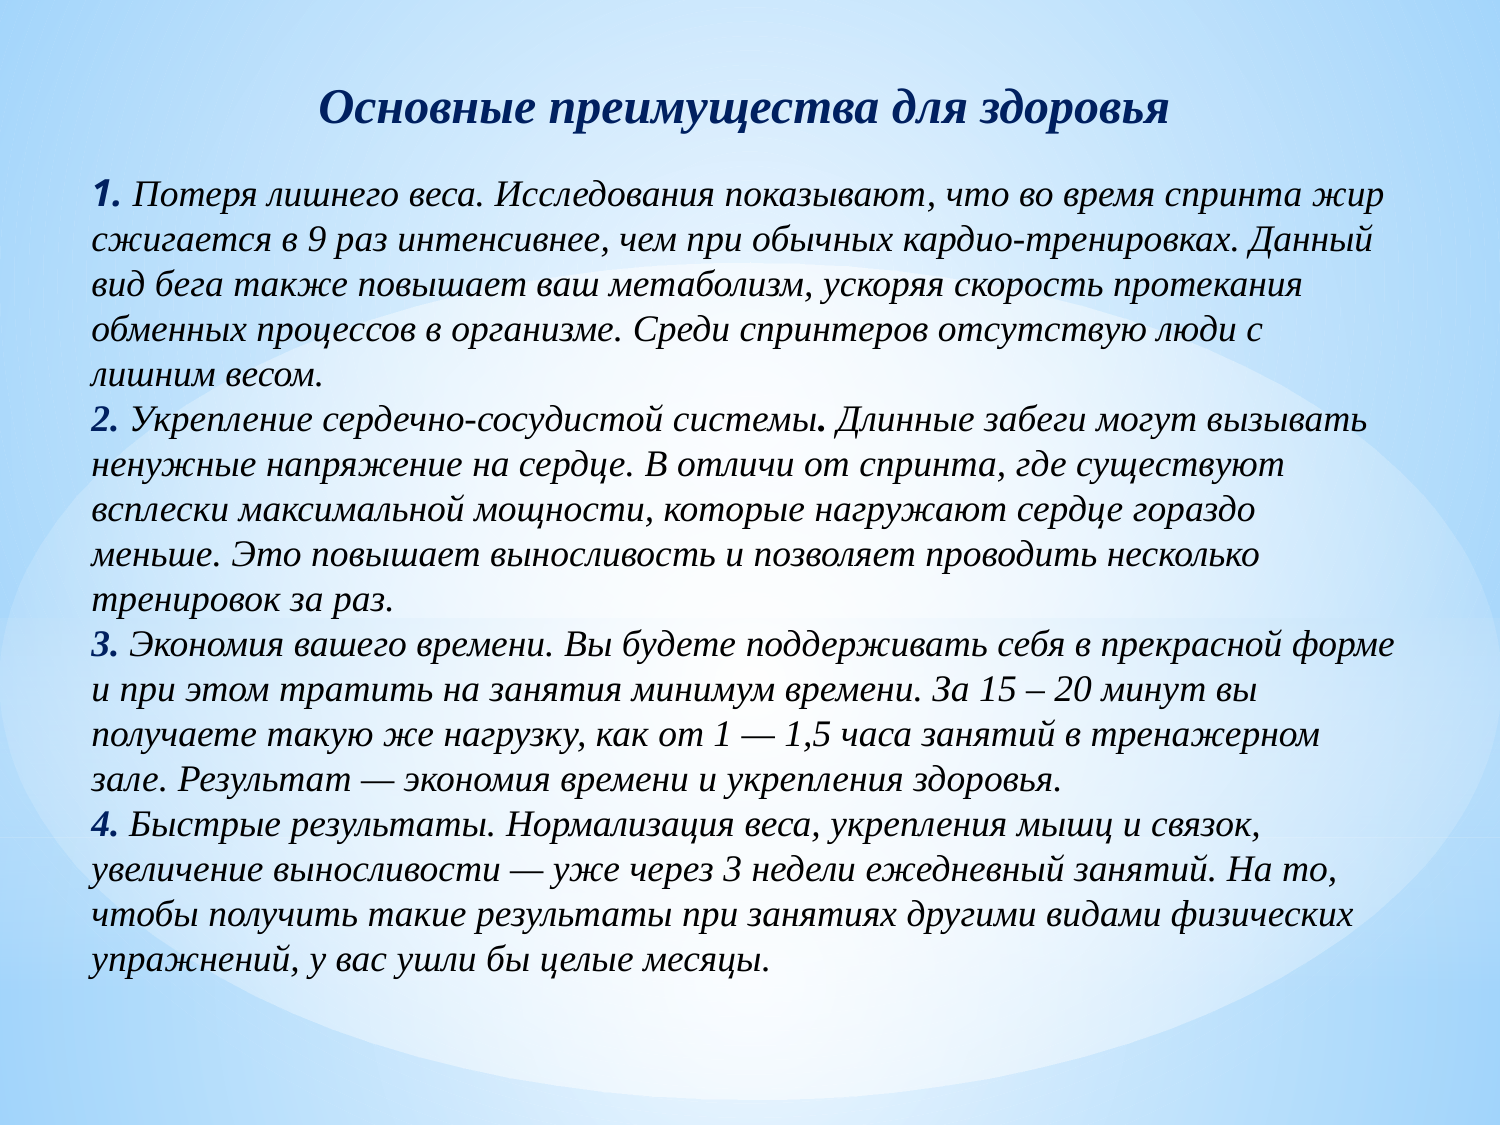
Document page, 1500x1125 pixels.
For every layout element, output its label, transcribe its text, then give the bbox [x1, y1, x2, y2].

text_box Основные преимущества для здоровья 1. Потеря лишнего веса. Исследования показывают, что во время спринта жир сжигается в 9 раз интенсивнее, чем при обычных кардио-тренировках. Данный вид бега также повышает ваш метаболизм, ускоряя скорость протекания обменных процессов в организме. Среди спринтеров отсутствую люди с лишним весом. 2. Укрепление сердечно-сосудистой системы. Длинные забеги могут вызывать ненужные напряжение на сердце. В отличи от спринта, где существуют всплески максимальной мощности, которые нагружают сердце гораздо меньше. Это повышает выносливость и позволяет проводить несколько тренировок за раз. 3. Экономия вашего времени. Вы будете поддерживать себя в прекрасной форме и при этом тратить на занятия минимум времени. За 15 – 20 минут вы получаете такую же нагрузку, как от 1 — 1,5 часа занятий в тренажерном зале. Результат — экономия времени и укрепления здоровья. 4. Быстрые результаты. Нормализация веса, укрепления мышц и связок, увеличение выносливости — уже через 3 недели ежедневный занятий. На то, чтобы получить такие результаты при занятиях другими видами физических упражнений, у вас ушли бы целые месяцы. [76, 66, 1412, 986]
